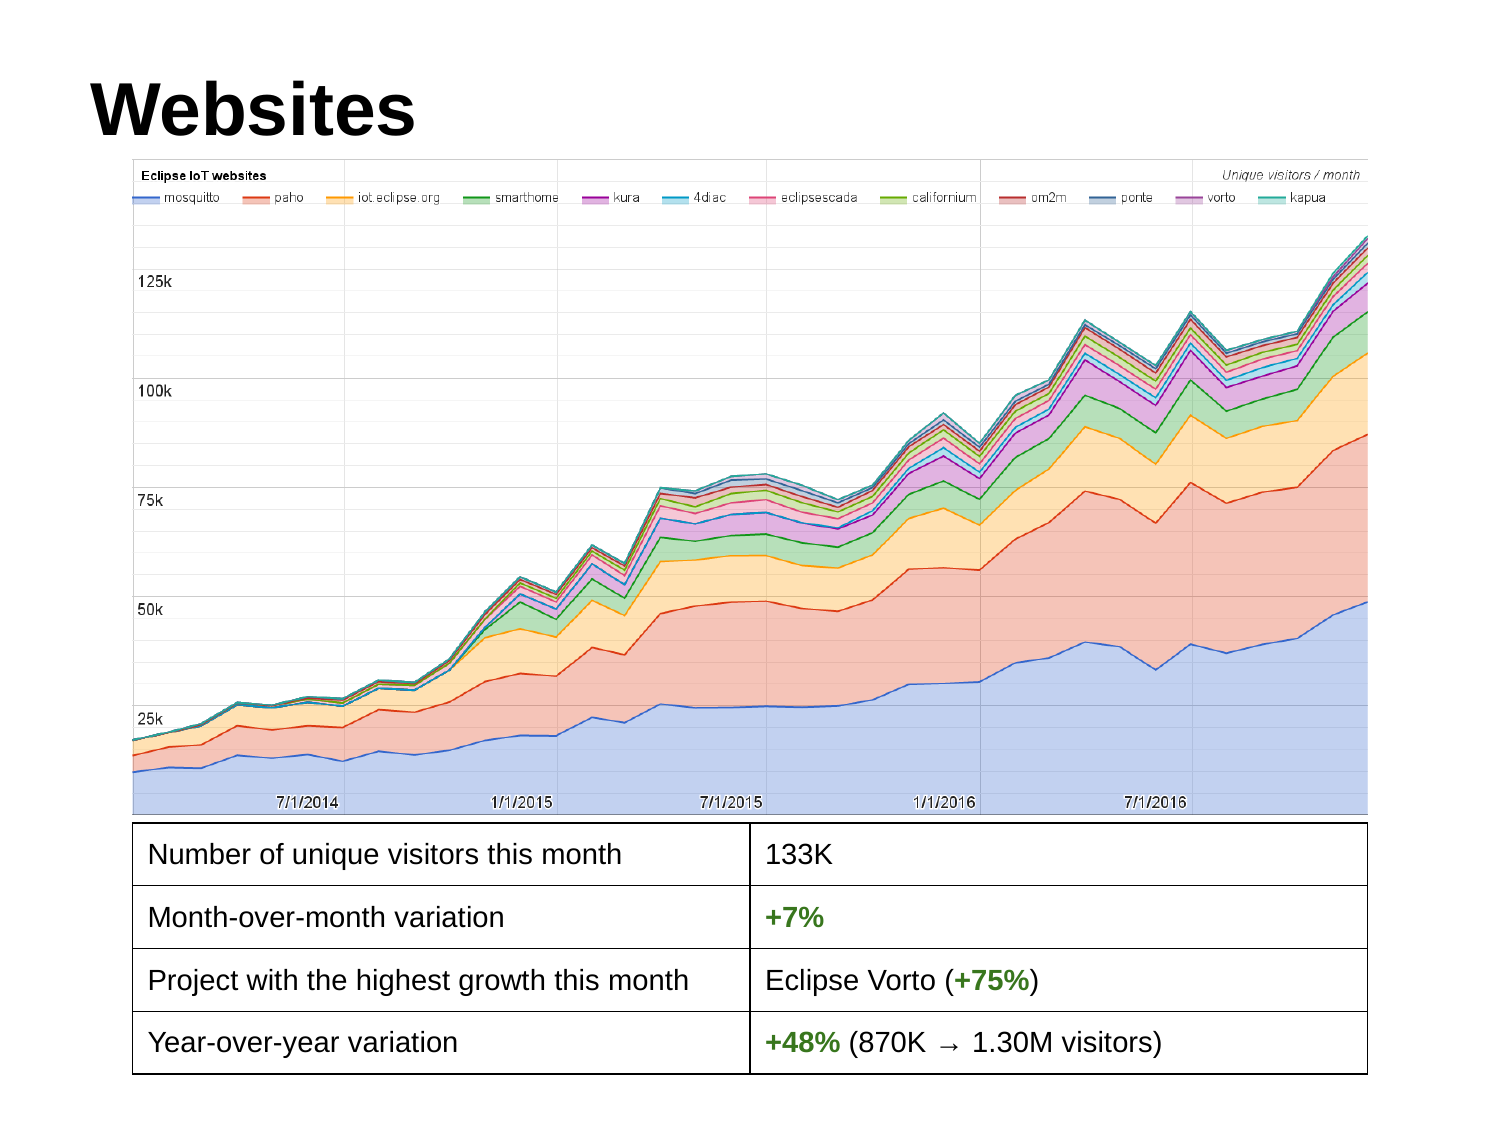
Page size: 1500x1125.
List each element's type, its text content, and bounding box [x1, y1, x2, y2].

table_cell +48% (870K → 1.30M visitors) [751, 1012, 1367, 1073]
table_cell Year-over-year variation [133, 1012, 749, 1073]
table_cell +7% [751, 886, 1367, 948]
table_cell Eclipse Vorto (+75%) [751, 949, 1367, 1011]
table_header 133K [751, 824, 1367, 885]
table_cell Month-over-month variation [133, 886, 749, 948]
picture [132, 159, 1368, 816]
table_header Number of unique visitors this month [133, 824, 749, 885]
table_cell Project with the highest growth this month [133, 949, 749, 1011]
title Websites [75, 45, 1425, 181]
